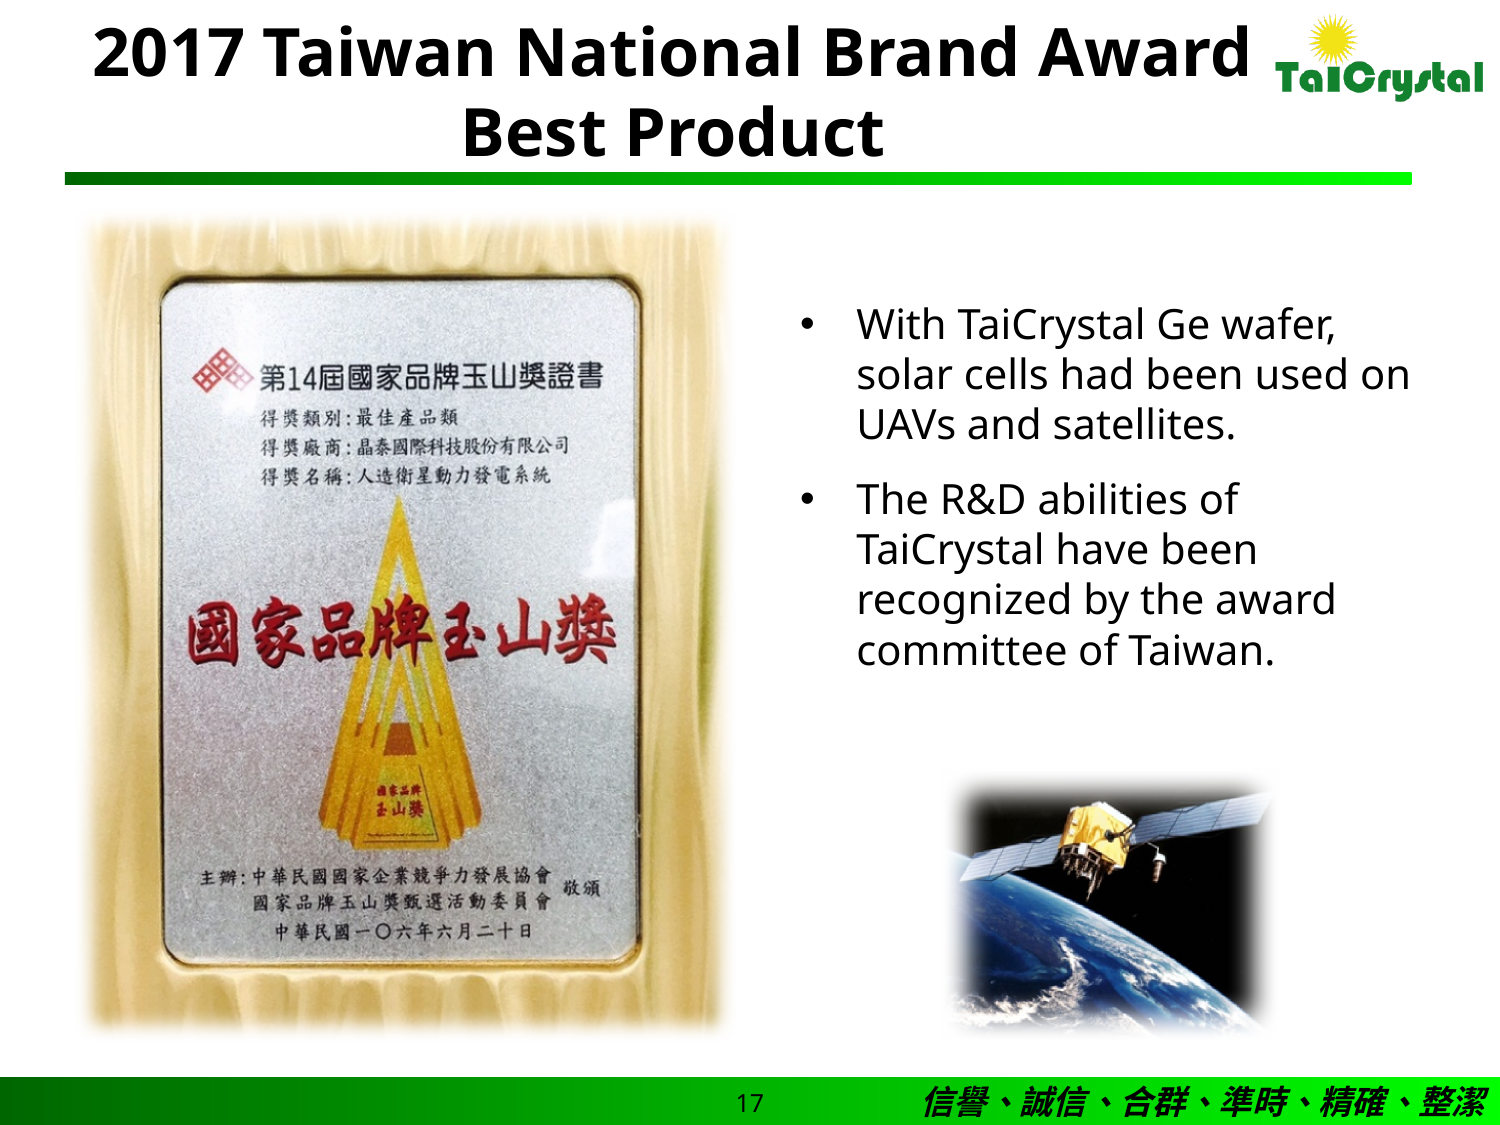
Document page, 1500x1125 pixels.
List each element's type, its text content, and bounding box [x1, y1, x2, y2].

text_box [986, 813, 1235, 998]
picture [1275, 13, 1483, 102]
text_box With TaiCrystal Ge wafer, solar cells had been used on UAVs and satellites. The R&D abilities of TaiCrystal have been recognized by the award committee of Taiwan. [785, 290, 1436, 681]
title 2017 Taiwan National Brand Award Best Product [29, 38, 1317, 141]
picture [75, 207, 737, 1043]
footer 17 [0, 1079, 1500, 1125]
